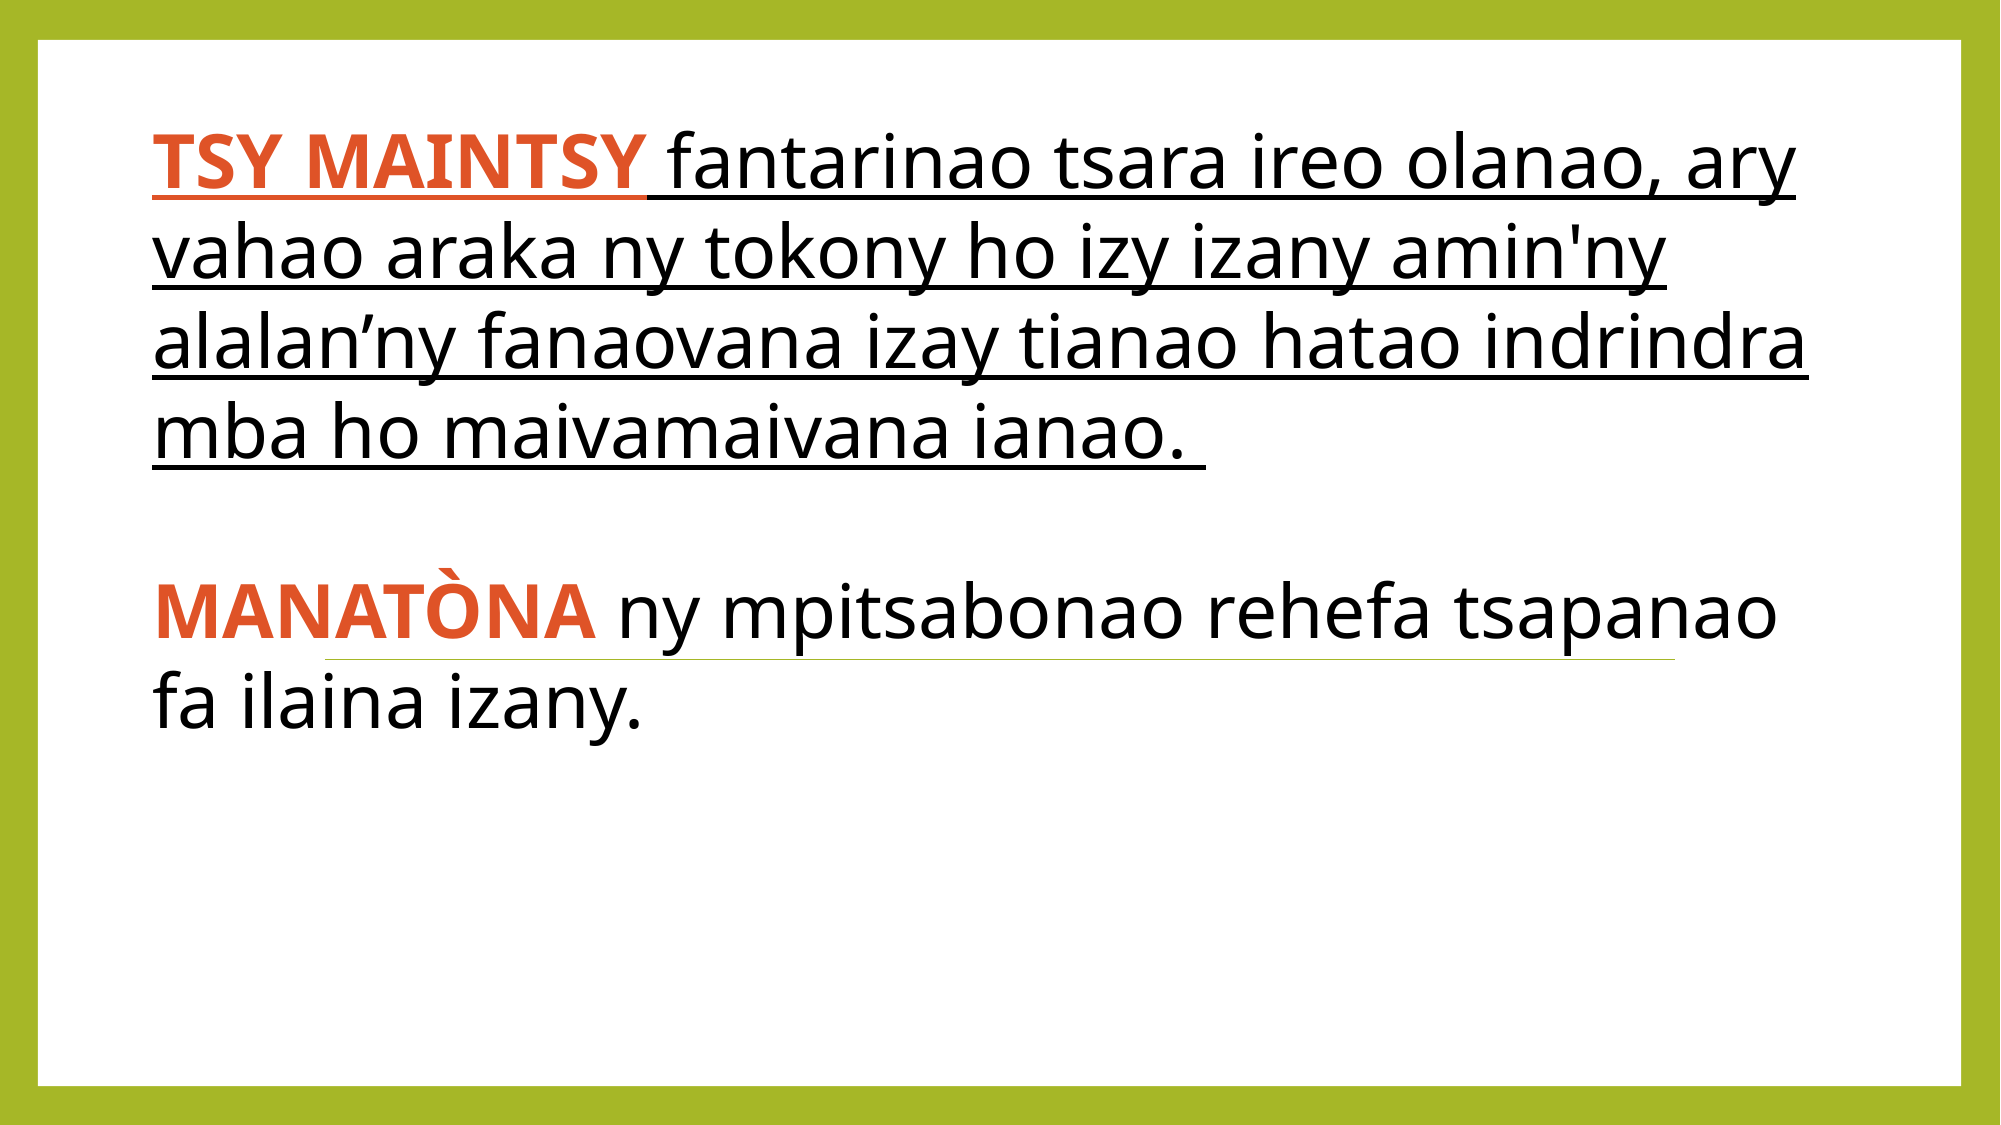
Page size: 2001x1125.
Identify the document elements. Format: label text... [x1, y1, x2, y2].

text_box TSY MAINTSY fantarinao tsara ireo olanao, ary vahao araka ny tokony ho izy izany amin'ny alalan’ny fanaovana izay tianao hatao indrindra mba ho maivamaivana ianao. MANATÒNA ny mpitsabonao rehefa tsapanao fa ilaina izany. [137, 106, 1863, 752]
